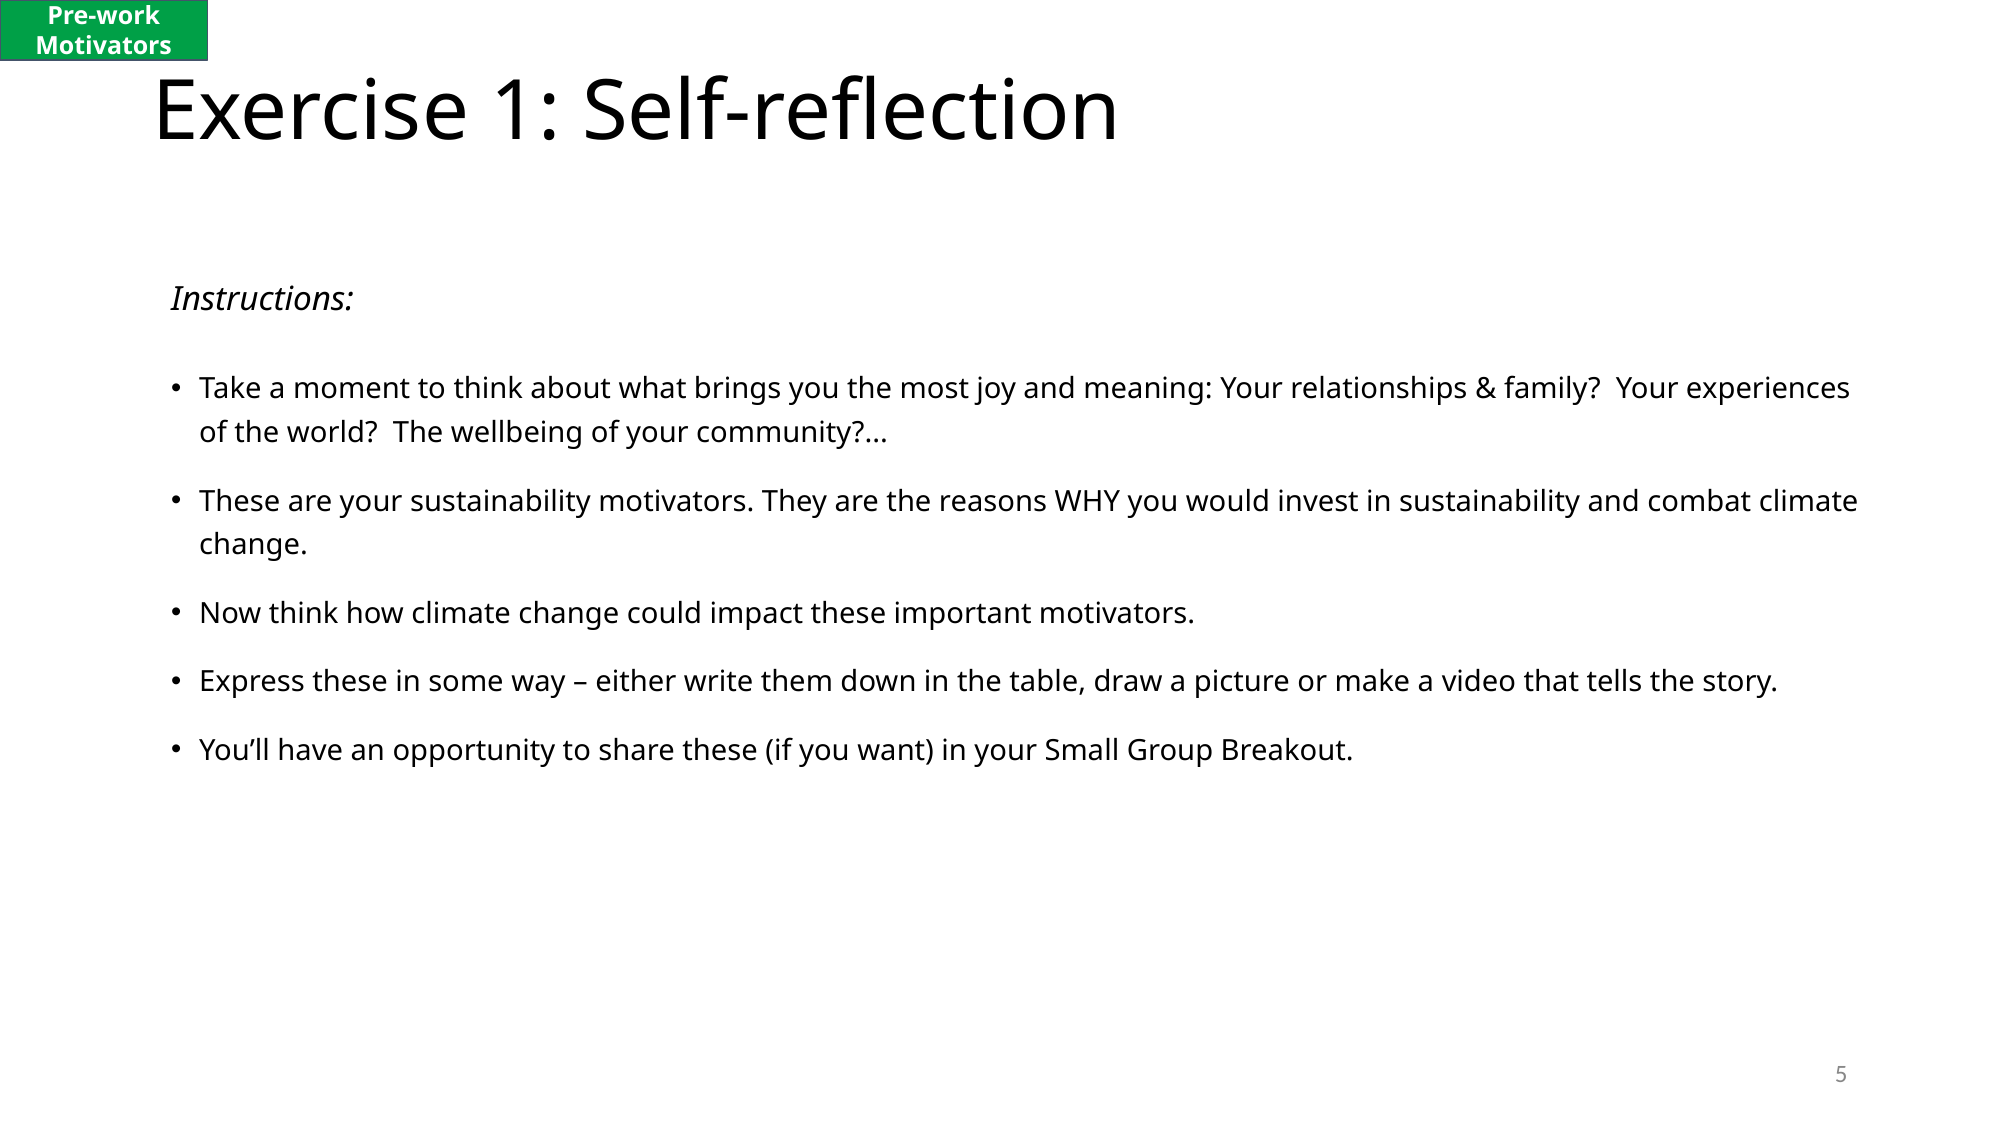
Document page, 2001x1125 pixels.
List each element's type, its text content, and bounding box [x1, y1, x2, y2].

title Exercise 1: Self-reflection [137, 59, 1863, 278]
slide_number 5 [1412, 1042, 1863, 1103]
list Instructions: Take a moment to think about what brings you the most joy and meaning: Your relationships & family? Your experiences of the world? The wellbeing of your community?... These are your sustainability motivators. They are the reasons WHY you would invest in sustainability and combat climate change. Now think how climate change could impact these important motivators. Express these in some way – either write them down in the table, draw a picture or make a video that tells the story. You’ll have an opportunity to share these (if you want) in your Small Group Breakout. [156, 259, 1882, 974]
text_box Pre-work Motivators [0, 0, 208, 60]
